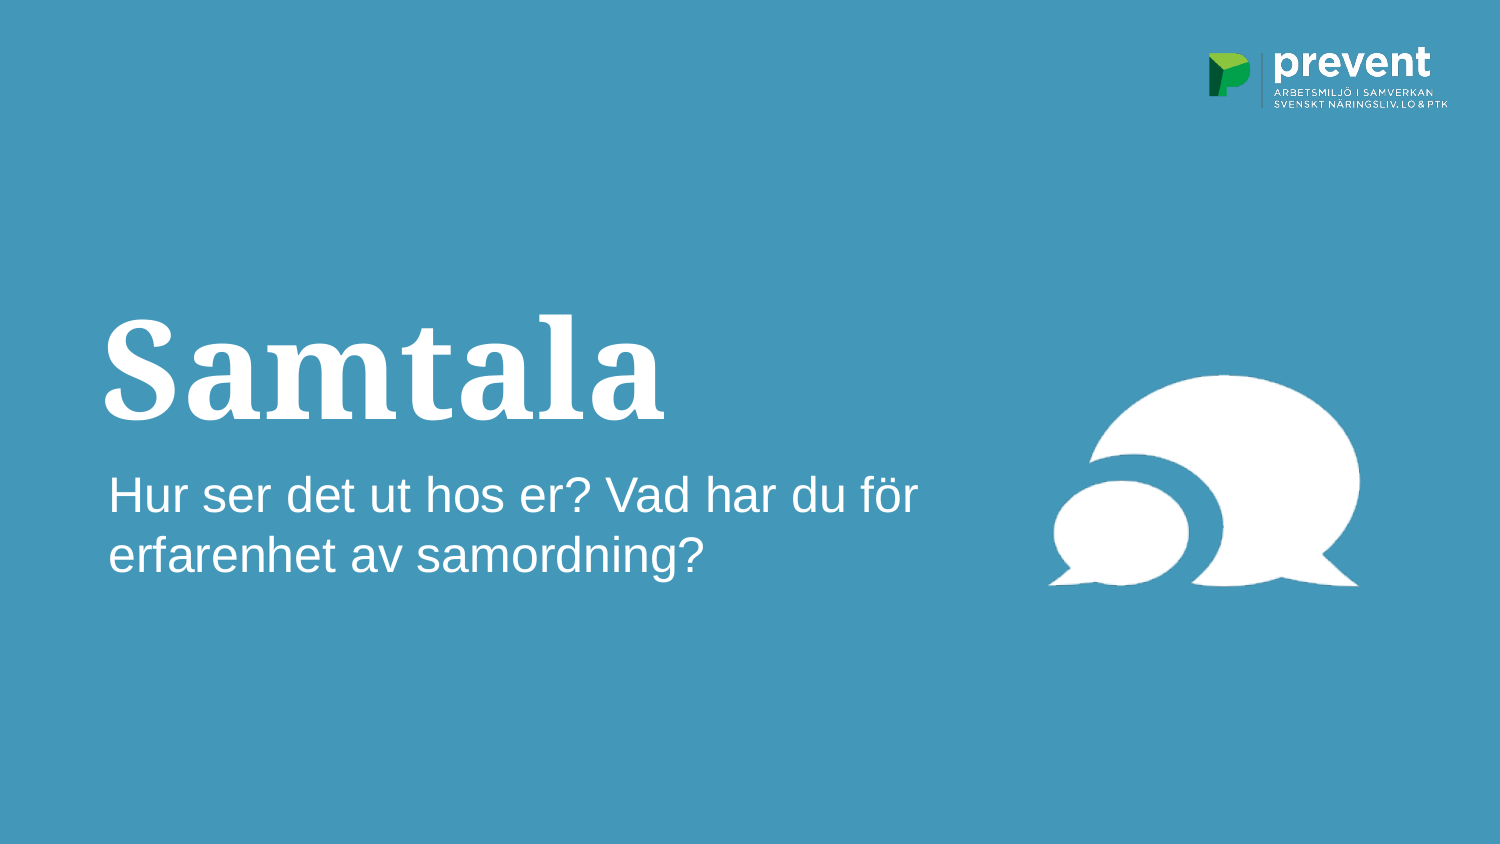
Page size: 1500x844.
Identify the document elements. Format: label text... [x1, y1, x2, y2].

picture [972, 229, 1475, 732]
text_box Hur ser det ut hos er? Vad har du för erfarenhet av samordning? [93, 454, 967, 590]
title Samtala [86, 315, 720, 415]
